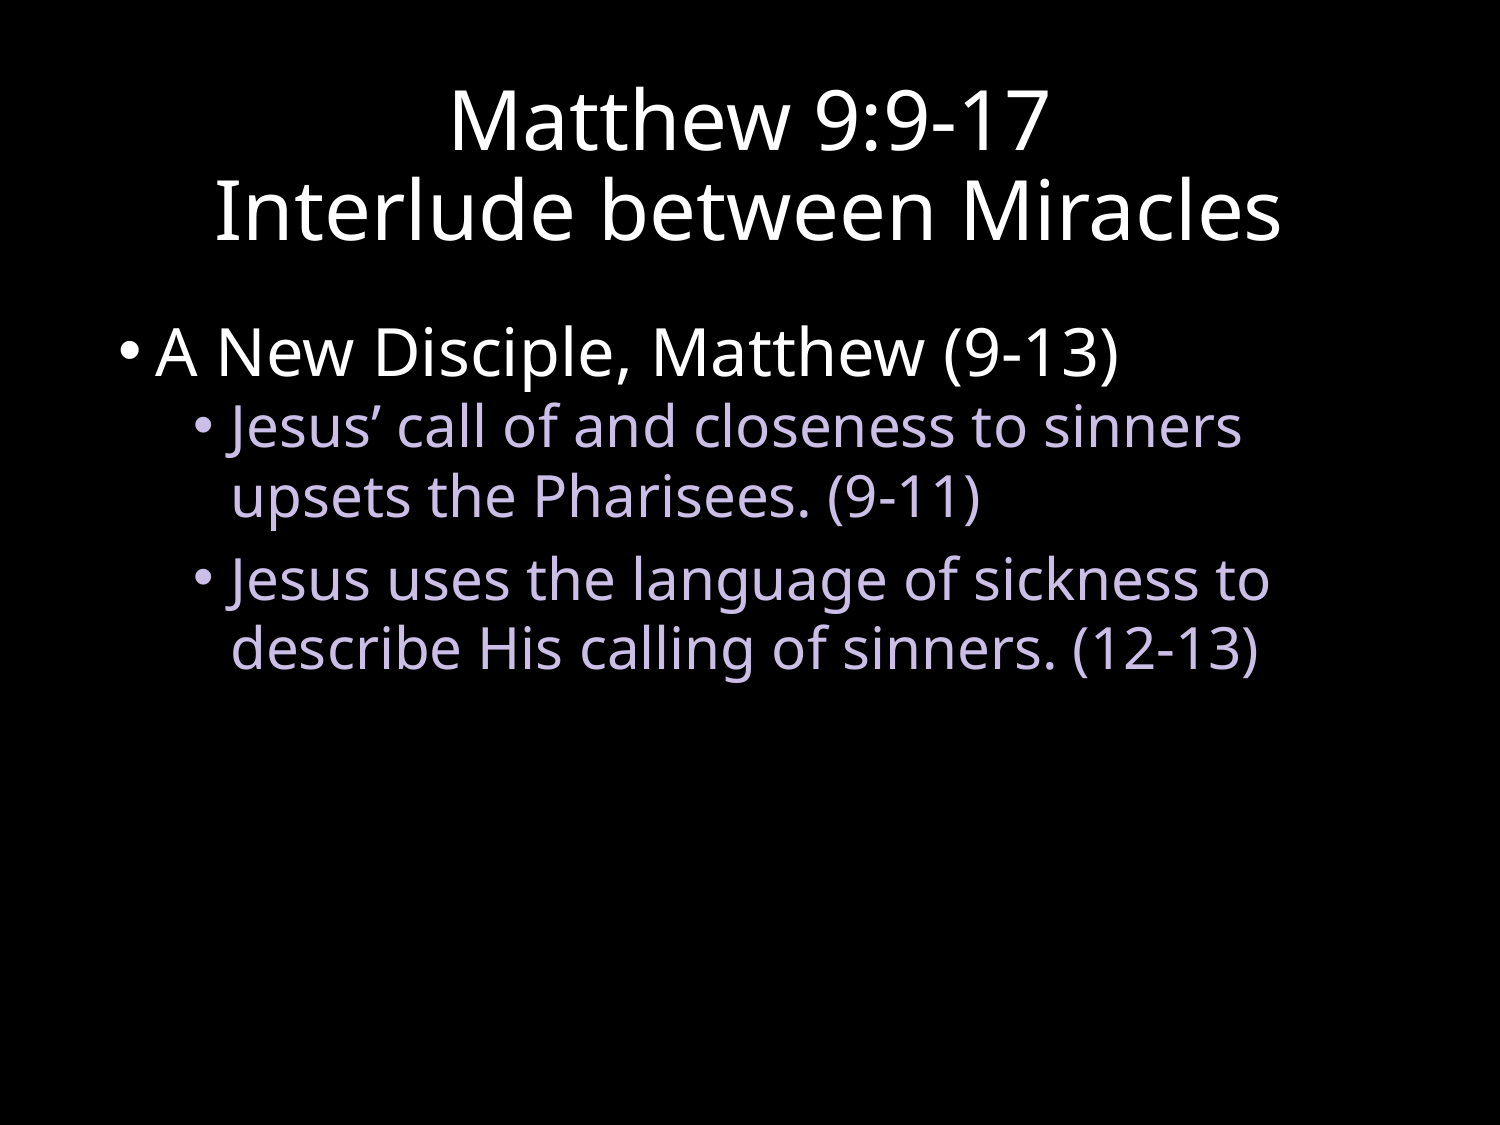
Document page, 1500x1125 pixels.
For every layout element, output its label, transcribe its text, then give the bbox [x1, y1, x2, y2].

list A New Disciple, Matthew (9-13) Jesus’ call of and closeness to sinners upsets the Pharisees. (9-11) Jesus uses the language of sickness to describe His calling of sinners. (12-13) [103, 301, 1397, 1050]
title Matthew 9:9-17 Interlude between Miracles [103, 59, 1397, 278]
